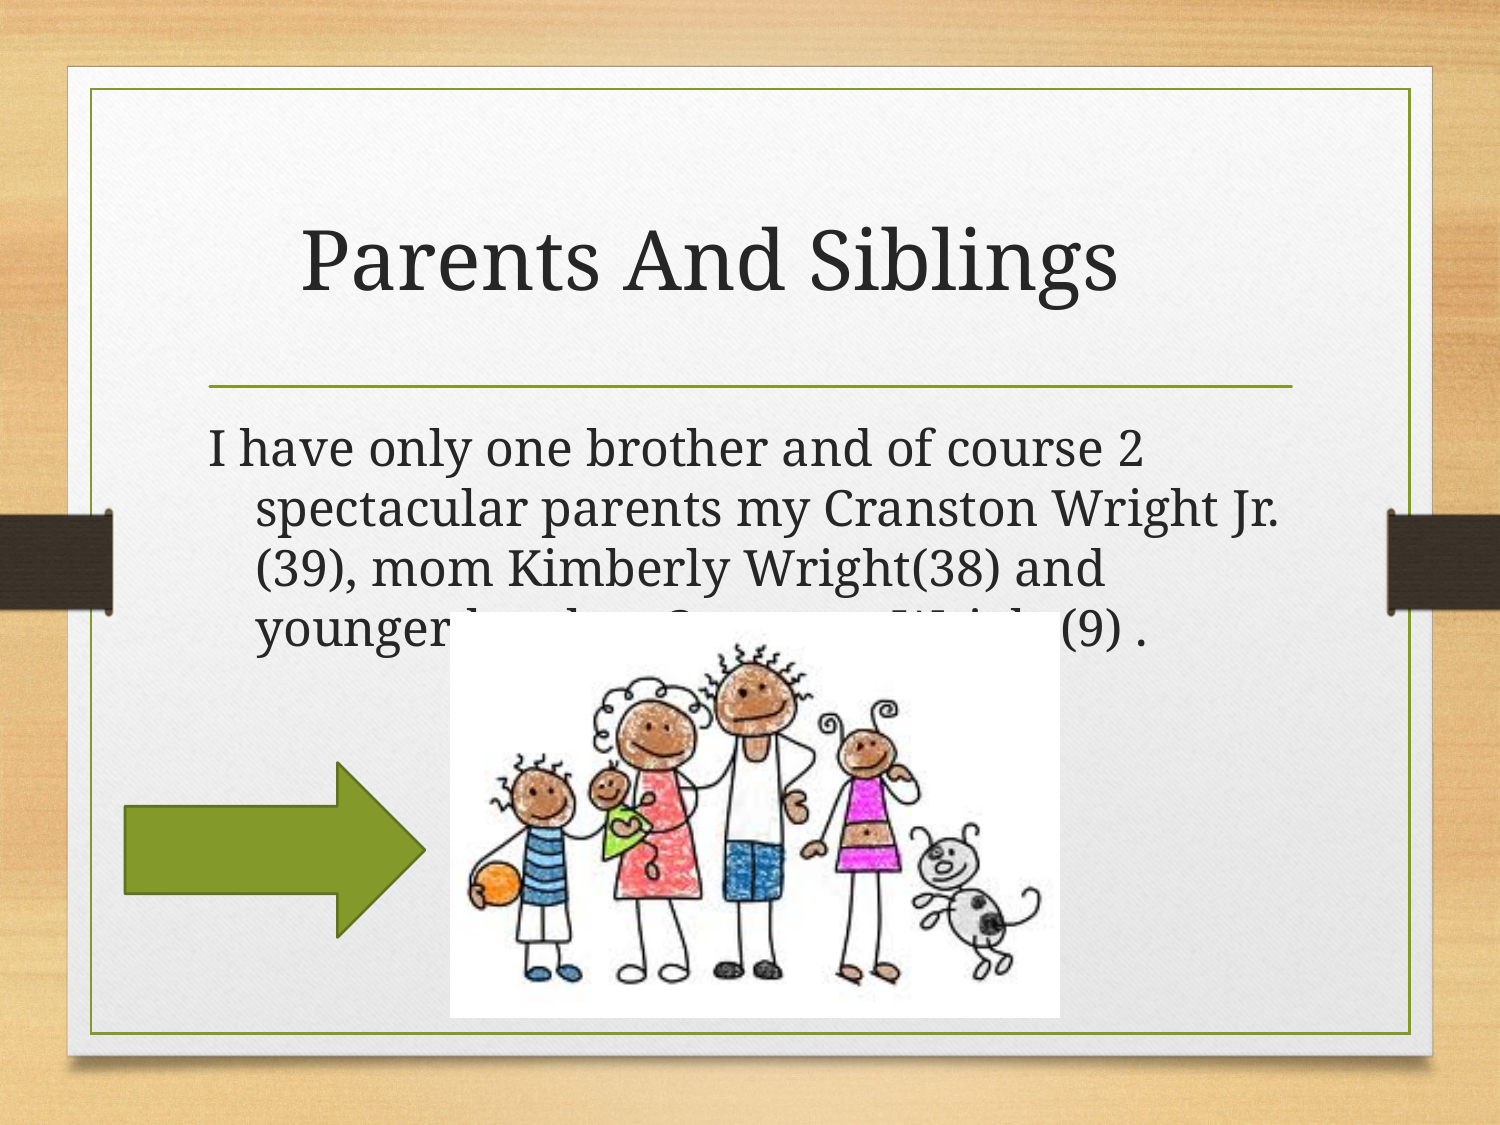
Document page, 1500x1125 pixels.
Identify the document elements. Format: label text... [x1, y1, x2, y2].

picture [0, 0, 1500, 1125]
list I have only one brother and of course 2 spectacular parents my Cranston Wright Jr.(39), mom Kimberly Wright(38) and younger brother Cameron Wright(9) . [193, 408, 1309, 974]
text_box [123, 761, 426, 939]
title Parents And Siblings [193, 150, 1309, 365]
